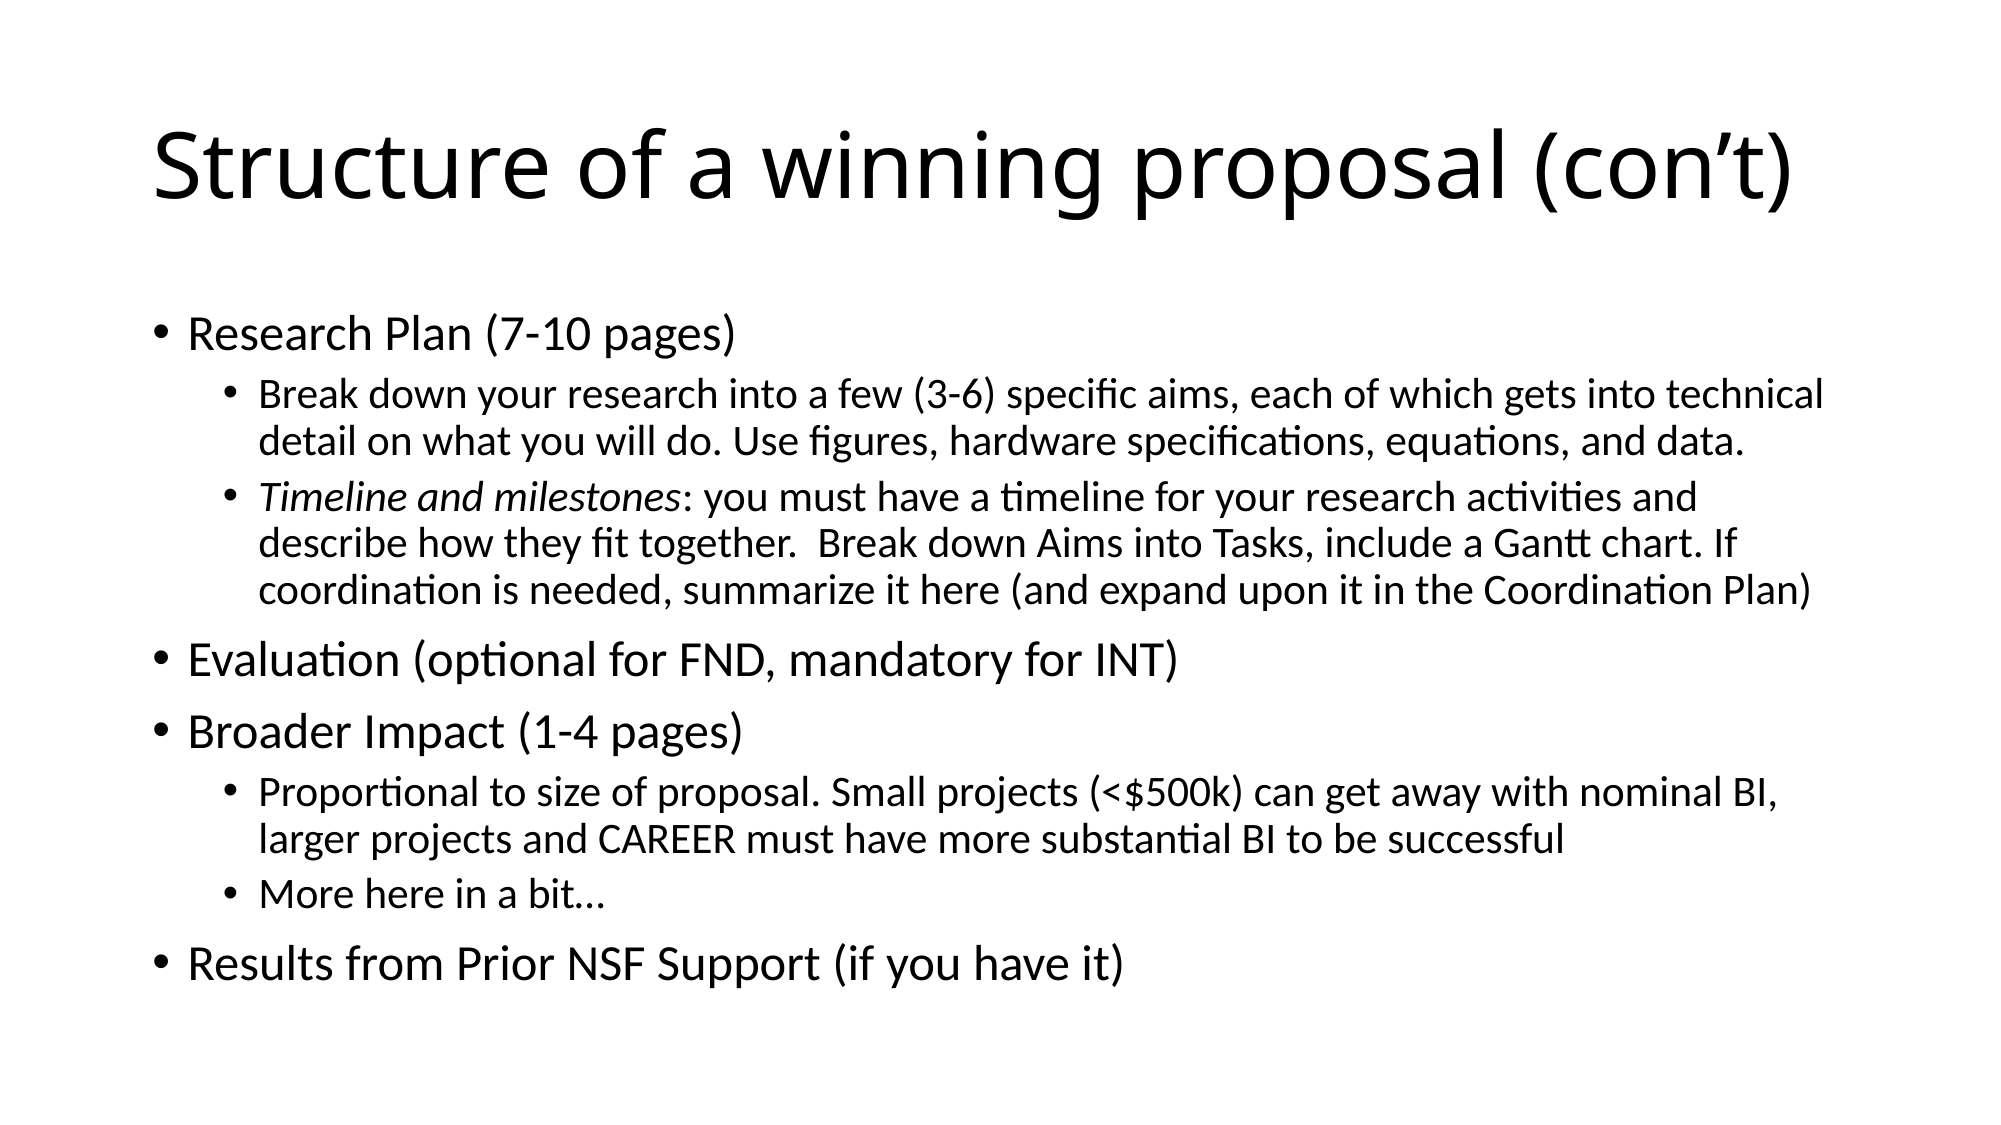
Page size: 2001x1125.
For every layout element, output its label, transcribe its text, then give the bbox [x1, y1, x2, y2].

title Structure of a winning proposal (con’t) [137, 59, 1863, 278]
list Research Plan (7-10 pages) Break down your research into a few (3-6) specific aims, each of which gets into technical detail on what you will do. Use figures, hardware specifications, equations, and data. Timeline and milestones: you must have a timeline for your research activities and describe how they fit together. Break down Aims into Tasks, include a Gantt chart. If coordination is needed, summarize it here (and expand upon it in the Coordination Plan) Evaluation (optional for FND, mandatory for INT) Broader Impact (1-4 pages) Proportional to size of proposal. Small projects (<$500k) can get away with nominal BI, larger projects and CAREER must have more substantial BI to be successful More here in a bit… Results from Prior NSF Support (if you have it) [137, 299, 1863, 1014]
